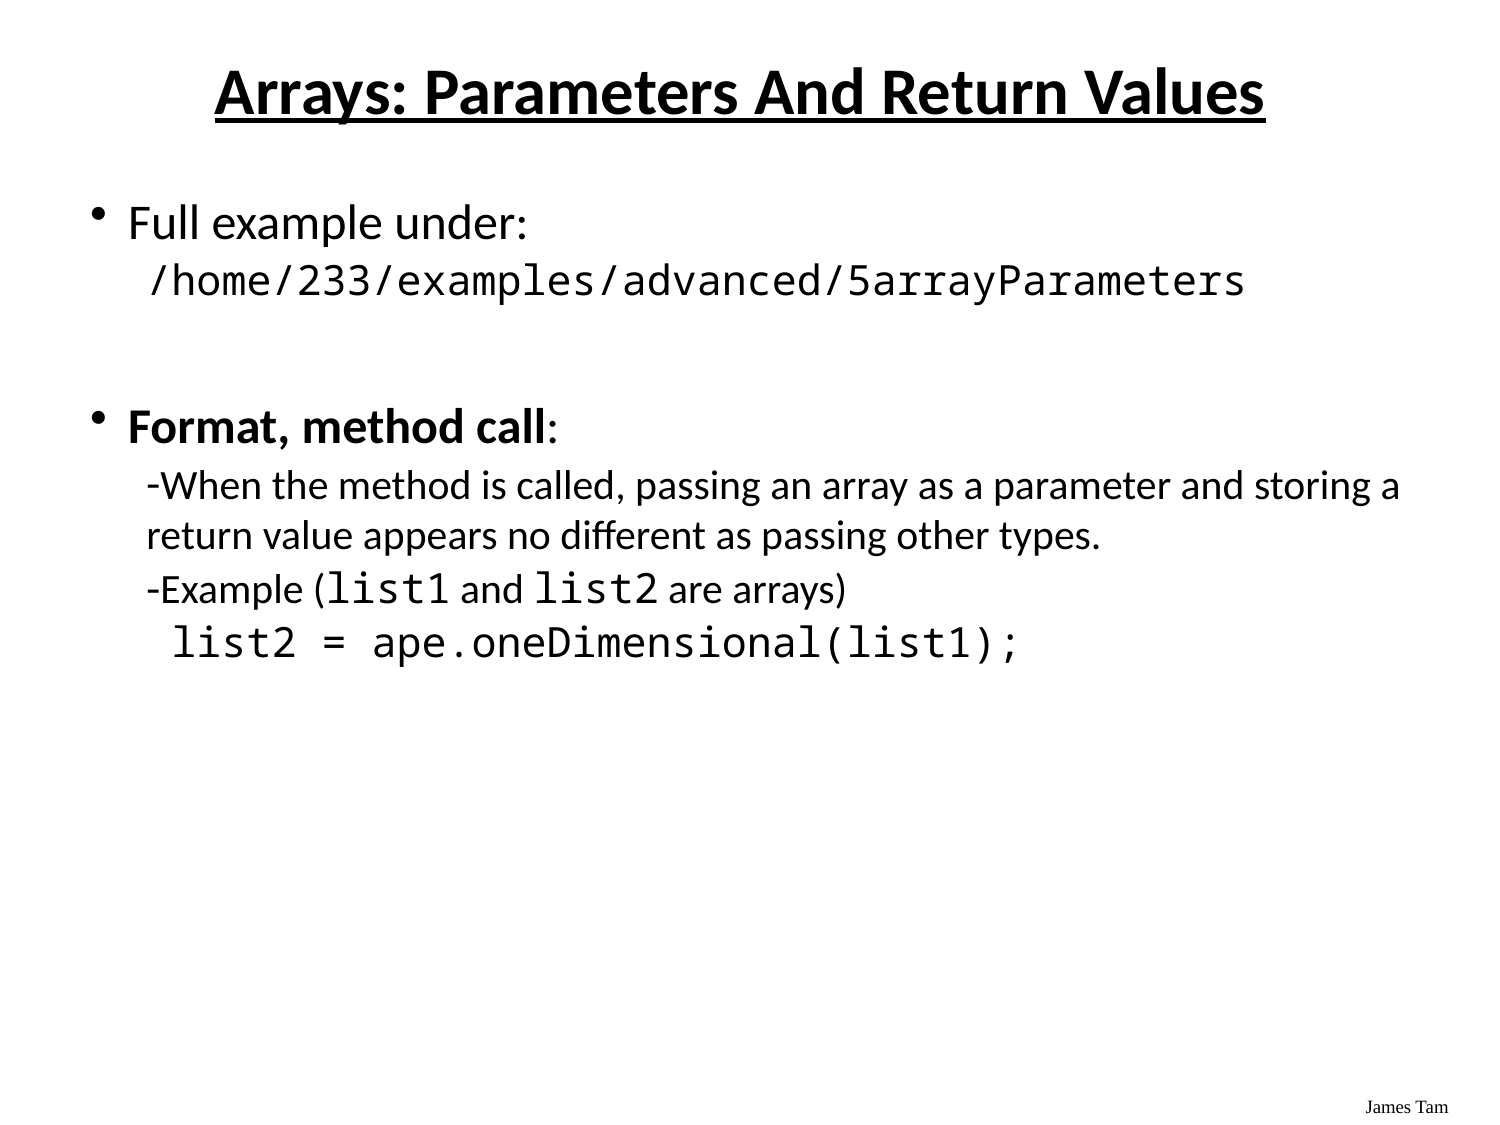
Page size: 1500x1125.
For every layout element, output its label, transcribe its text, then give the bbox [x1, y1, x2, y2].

list Full example under: /home/233/examples/advanced/5arrayParameters Format, method call: When the method is called, passing an array as a parameter and storing a return value appears no different as passing other types. Example (list1 and list2 are arrays) list2 = ape.oneDimensional(list1); [75, 181, 1417, 1063]
title Arrays: Parameters And Return Values [70, 49, 1411, 136]
